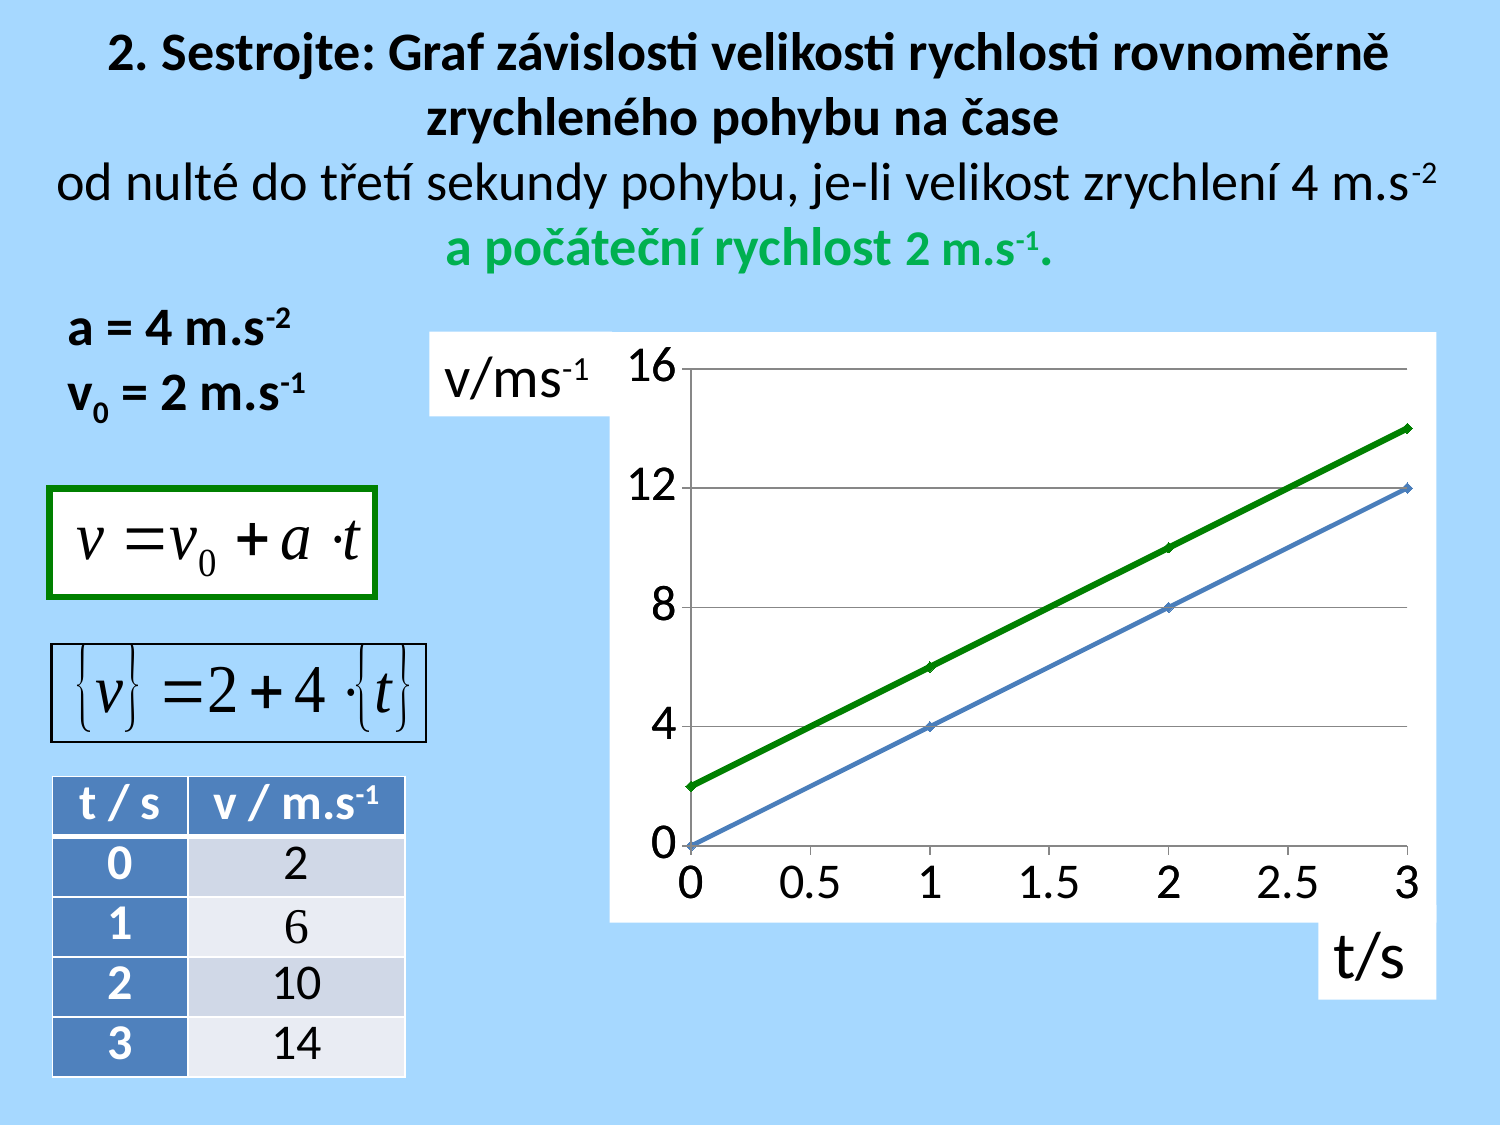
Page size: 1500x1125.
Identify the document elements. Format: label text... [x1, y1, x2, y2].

chart [609, 331, 1437, 923]
table_header t / s [53, 777, 187, 834]
table_cell 1 [53, 898, 187, 956]
table_header v / m.s-1 [189, 777, 404, 834]
table_cell 6 [189, 898, 404, 956]
table_cell 2 [189, 839, 404, 896]
table_cell 14 [189, 1018, 404, 1076]
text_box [52, 644, 426, 742]
table_cell 0 [53, 839, 187, 896]
text_box v/ms-1 [505, 349, 603, 417]
text_box 2. Sestrojte: Graf závislosti velikosti rychlosti rovnoměrně zrychleného pohybu na čase od nulté do třetí sekundy pohybu, je-li velikost zrychlení 4 m.s-2 a počáteční rychlost 2 m.s-1. [22, 8, 1478, 349]
text_box a = 4 m.s-2 v0 = 2 m.s-1 [52, 283, 505, 438]
table_cell 3 [53, 1018, 187, 1076]
table_cell 10 [189, 958, 404, 1016]
text_box [0, 0, 1500, 74]
text_box t/s [1318, 930, 1437, 1000]
table_cell 2 [53, 958, 187, 1016]
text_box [52, 491, 373, 594]
